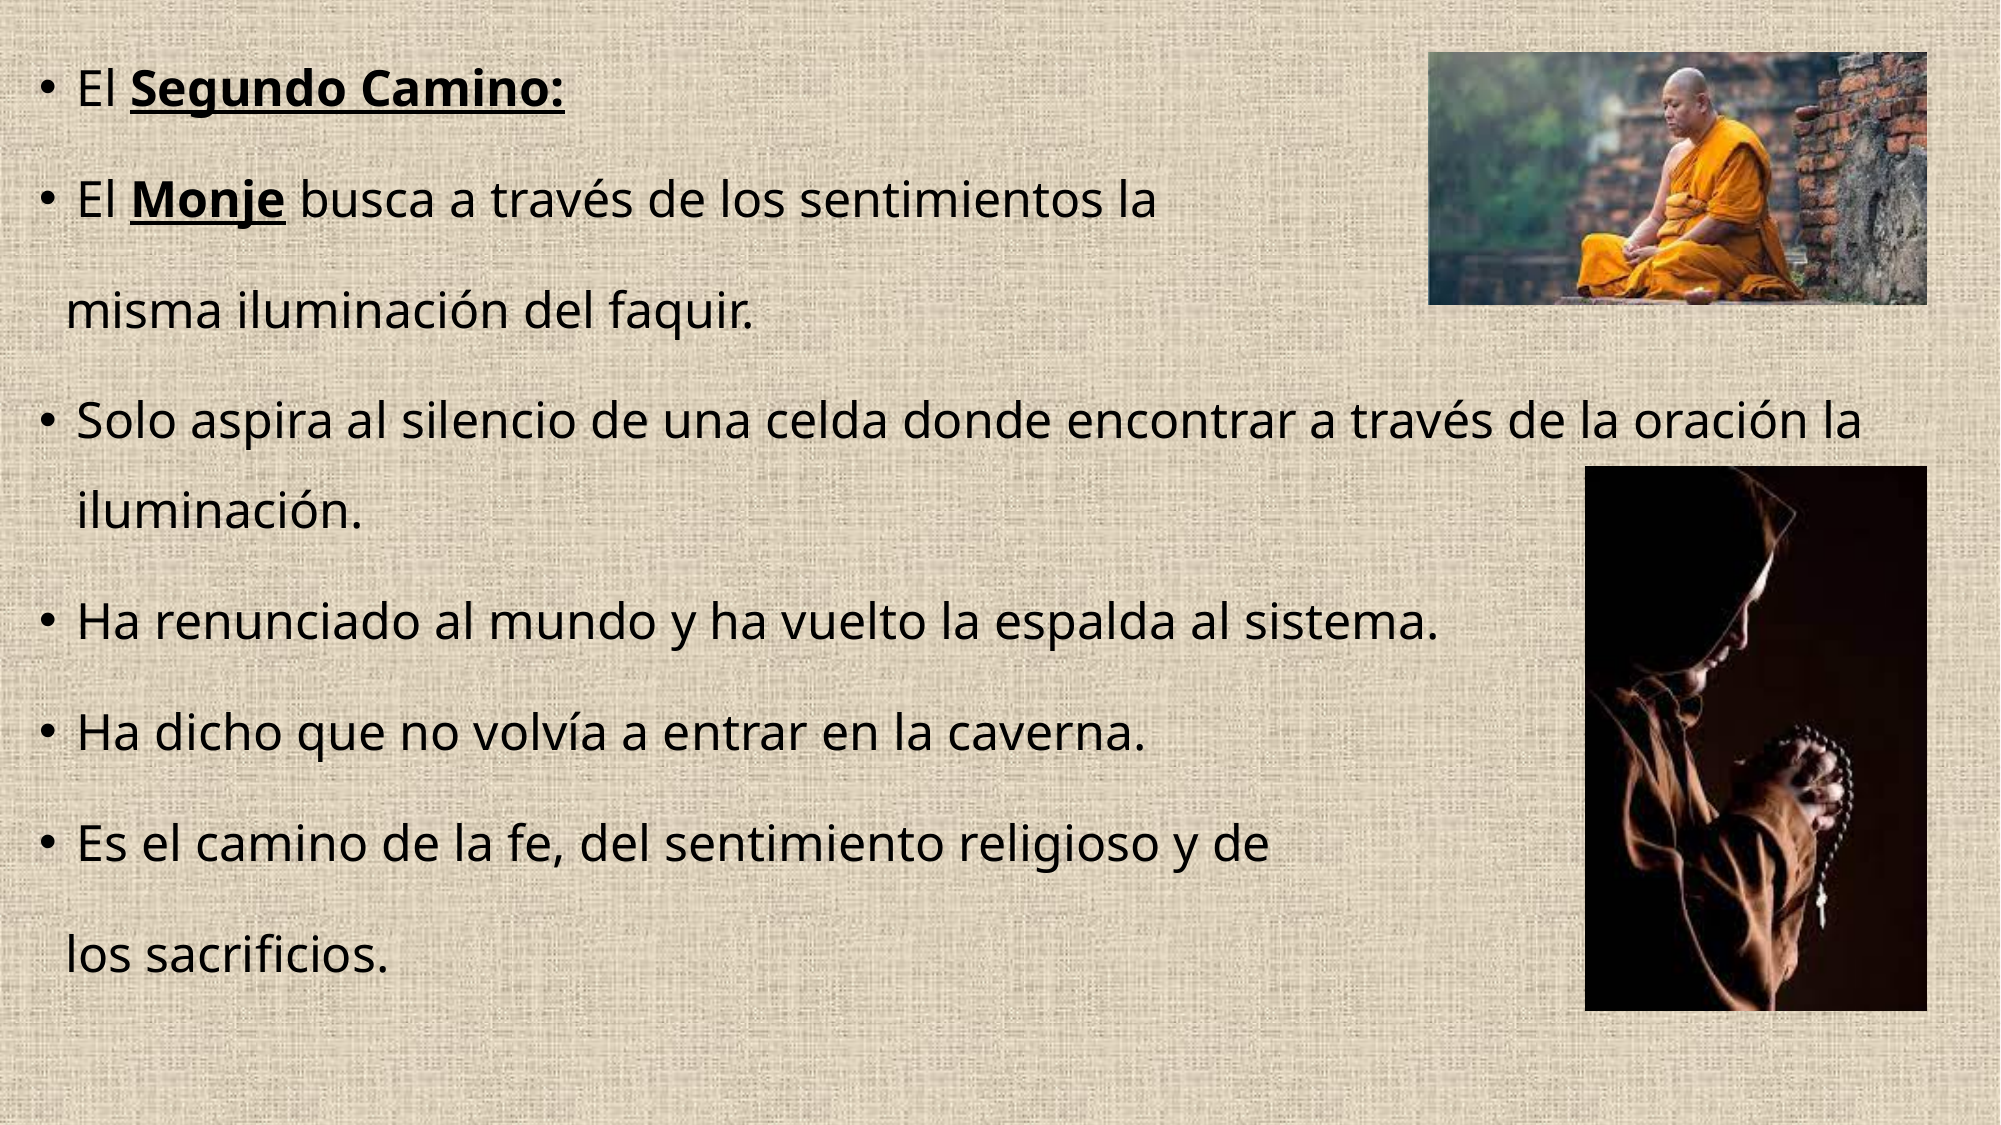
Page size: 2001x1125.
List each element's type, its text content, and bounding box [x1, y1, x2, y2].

picture [0, 0, 2001, 1125]
list El Segundo Camino: El Monje busca a través de los sentimientos la misma iluminación del faquir. Solo aspira al silencio de una celda donde encontrar a través de la oración la iluminación. Ha renunciado al mundo y ha vuelto la espalda al sistema. Ha dicho que no volvía a entrar en la caverna. Es el camino de la fe, del sentimiento religioso y de los sacrificios. [24, 18, 1961, 1103]
